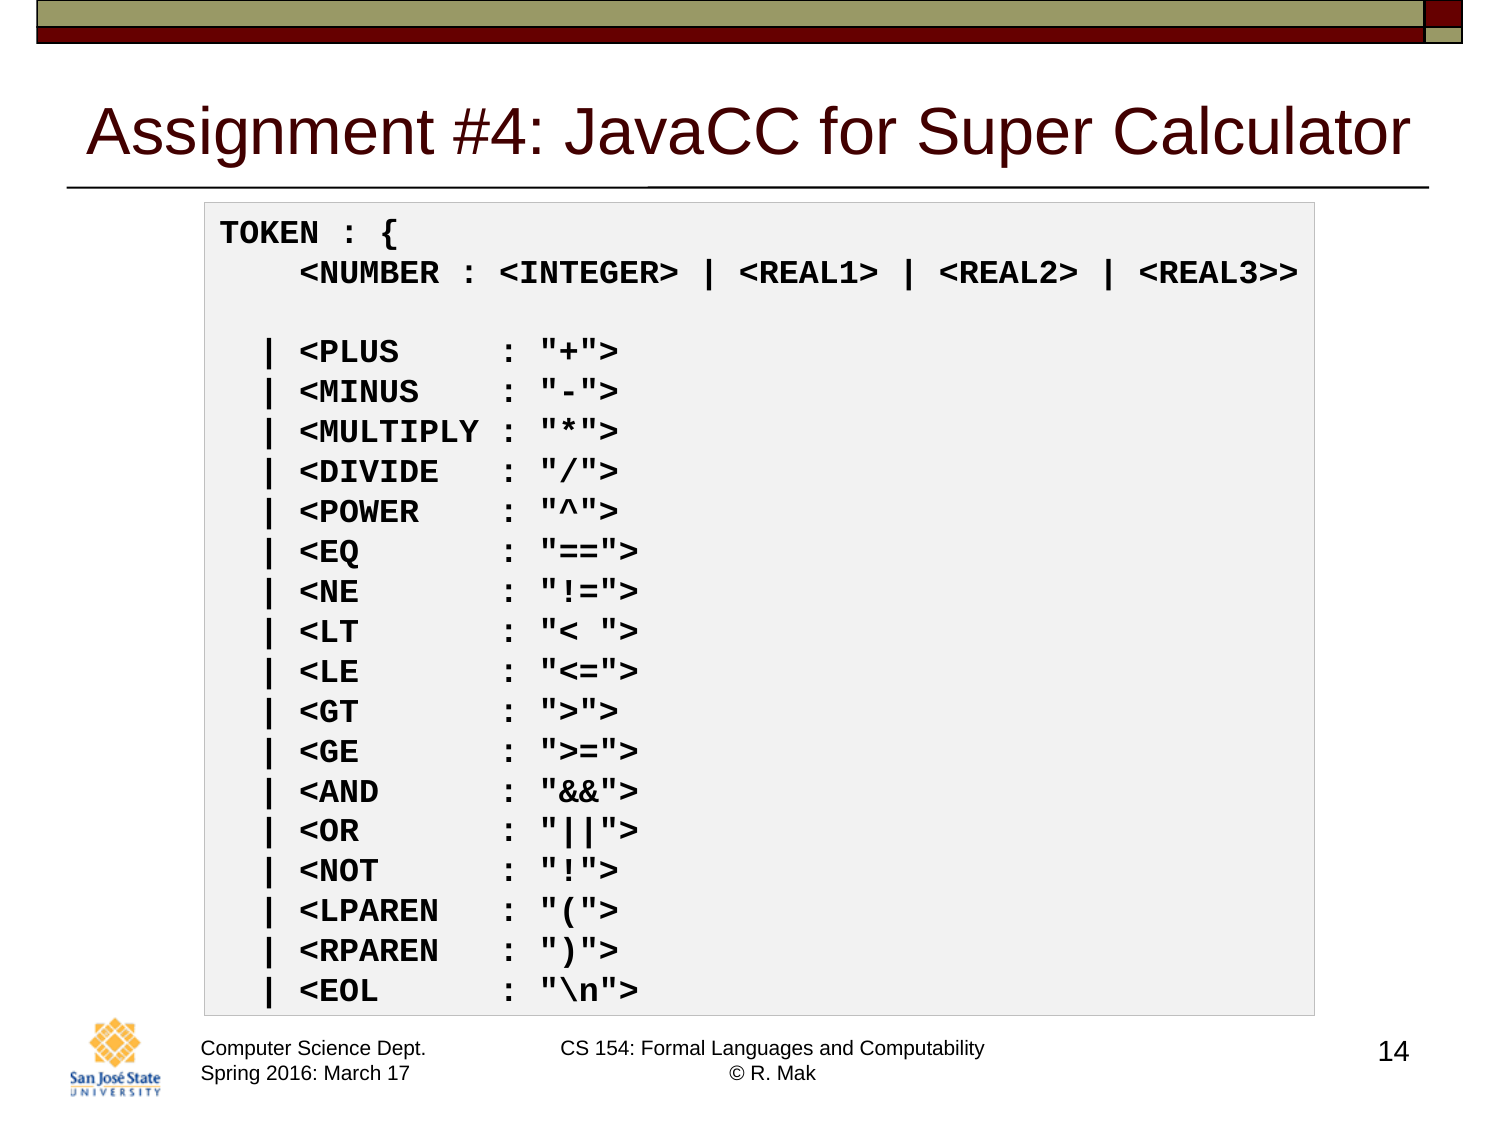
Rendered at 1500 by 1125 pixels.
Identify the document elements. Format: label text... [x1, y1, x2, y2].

text_box TOKEN : { <NUMBER : <INTEGER> | <REAL1> | <REAL2> | <REAL3>> | <PLUS : "+"> | <MINUS : "-"> | <MULTIPLY : "*"> | <DIVIDE : "/"> | <POWER : "^"> | <EQ : "=="> | <NE : "!="> | <LT : "< "> | <LE : "<="> | <GT : ">"> | <GE : ">="> | <AND : "&&"> | <OR : "||"> | <NOT : "!"> | <LPAREN : "("> | <RPAREN : ")"> | <EOL : "\n"> [204, 202, 1315, 1016]
slide_number 14 [1112, 1025, 1425, 1100]
picture [60, 1012, 166, 1112]
title Assignment #4: JavaCC for Super Calculator [60, 67, 1440, 175]
